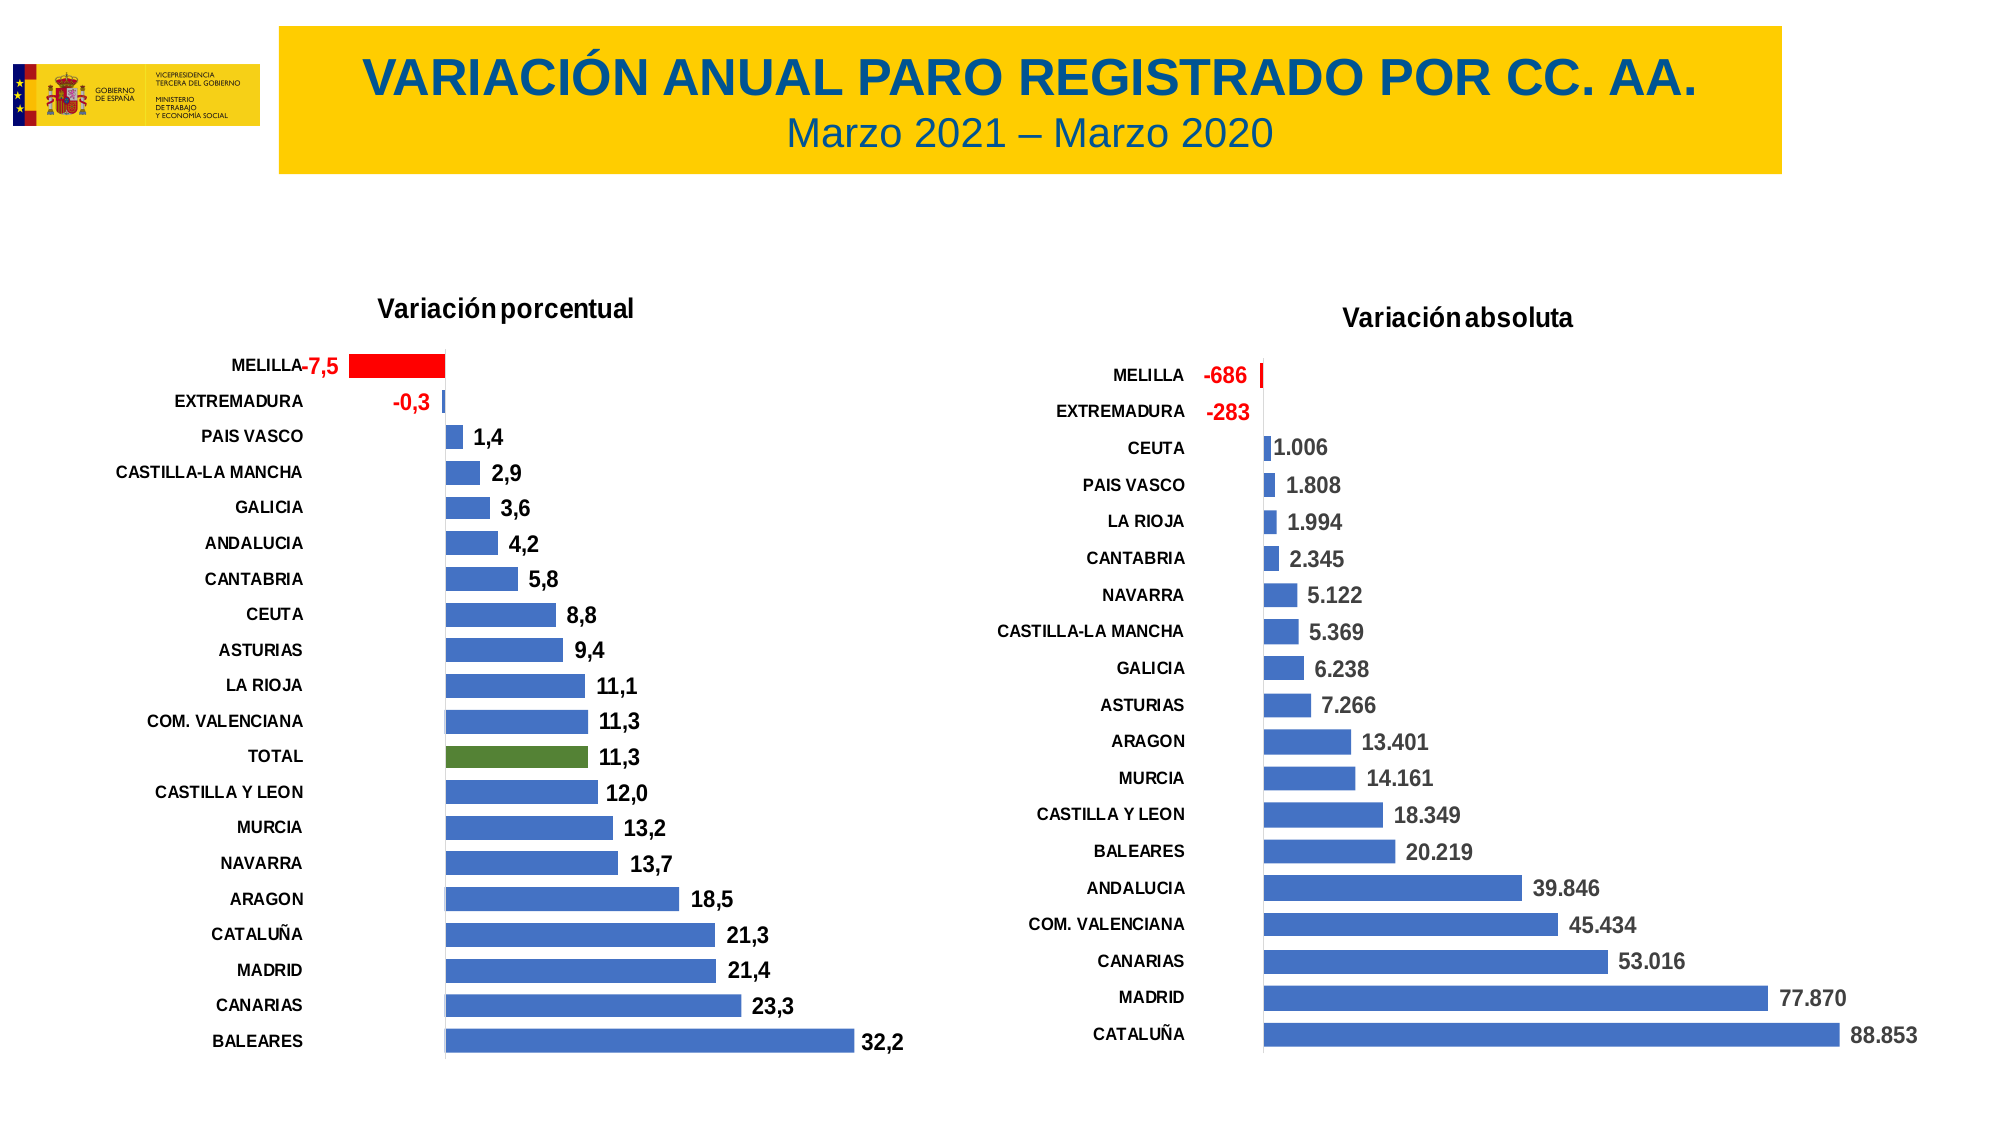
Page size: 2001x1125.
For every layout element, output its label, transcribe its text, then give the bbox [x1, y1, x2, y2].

text_box [278, 25, 1783, 36]
text_box VARIACIÓN ANUAL PARO REGISTRADO POR CC. AA. Marzo 2021 – Marzo 2020 [210, 36, 1850, 164]
text_box [278, 164, 1783, 175]
picture [60, 273, 1939, 1099]
picture [13, 64, 260, 126]
